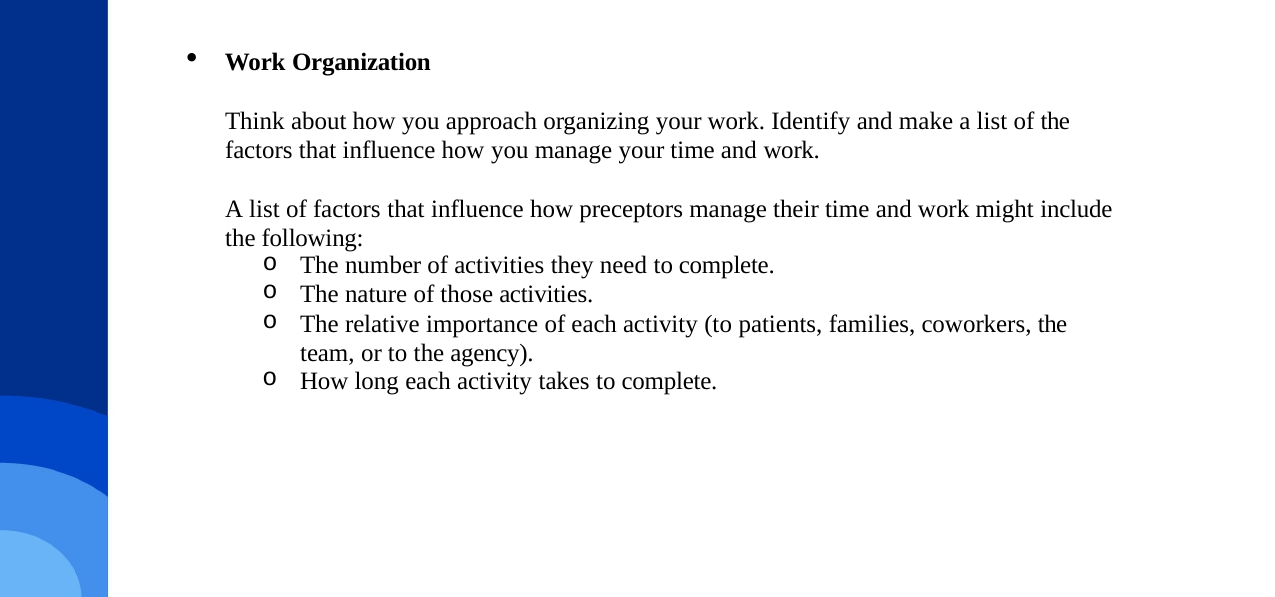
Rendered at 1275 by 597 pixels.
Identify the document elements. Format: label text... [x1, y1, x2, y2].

text_box Work Organization Think about how you approach organizing your work. Identify and make a list of the factors that influence how you manage your time and work. A list of factors that influence how preceptors manage their time and work might include the following: The number of activities they need to complete. The nature of those activities. The relative importance of each activity (to patients, families, coworkers, the team, or to the agency). How long each activity takes to complete. [185, 43, 1117, 395]
picture [0, 0, 1275, 597]
